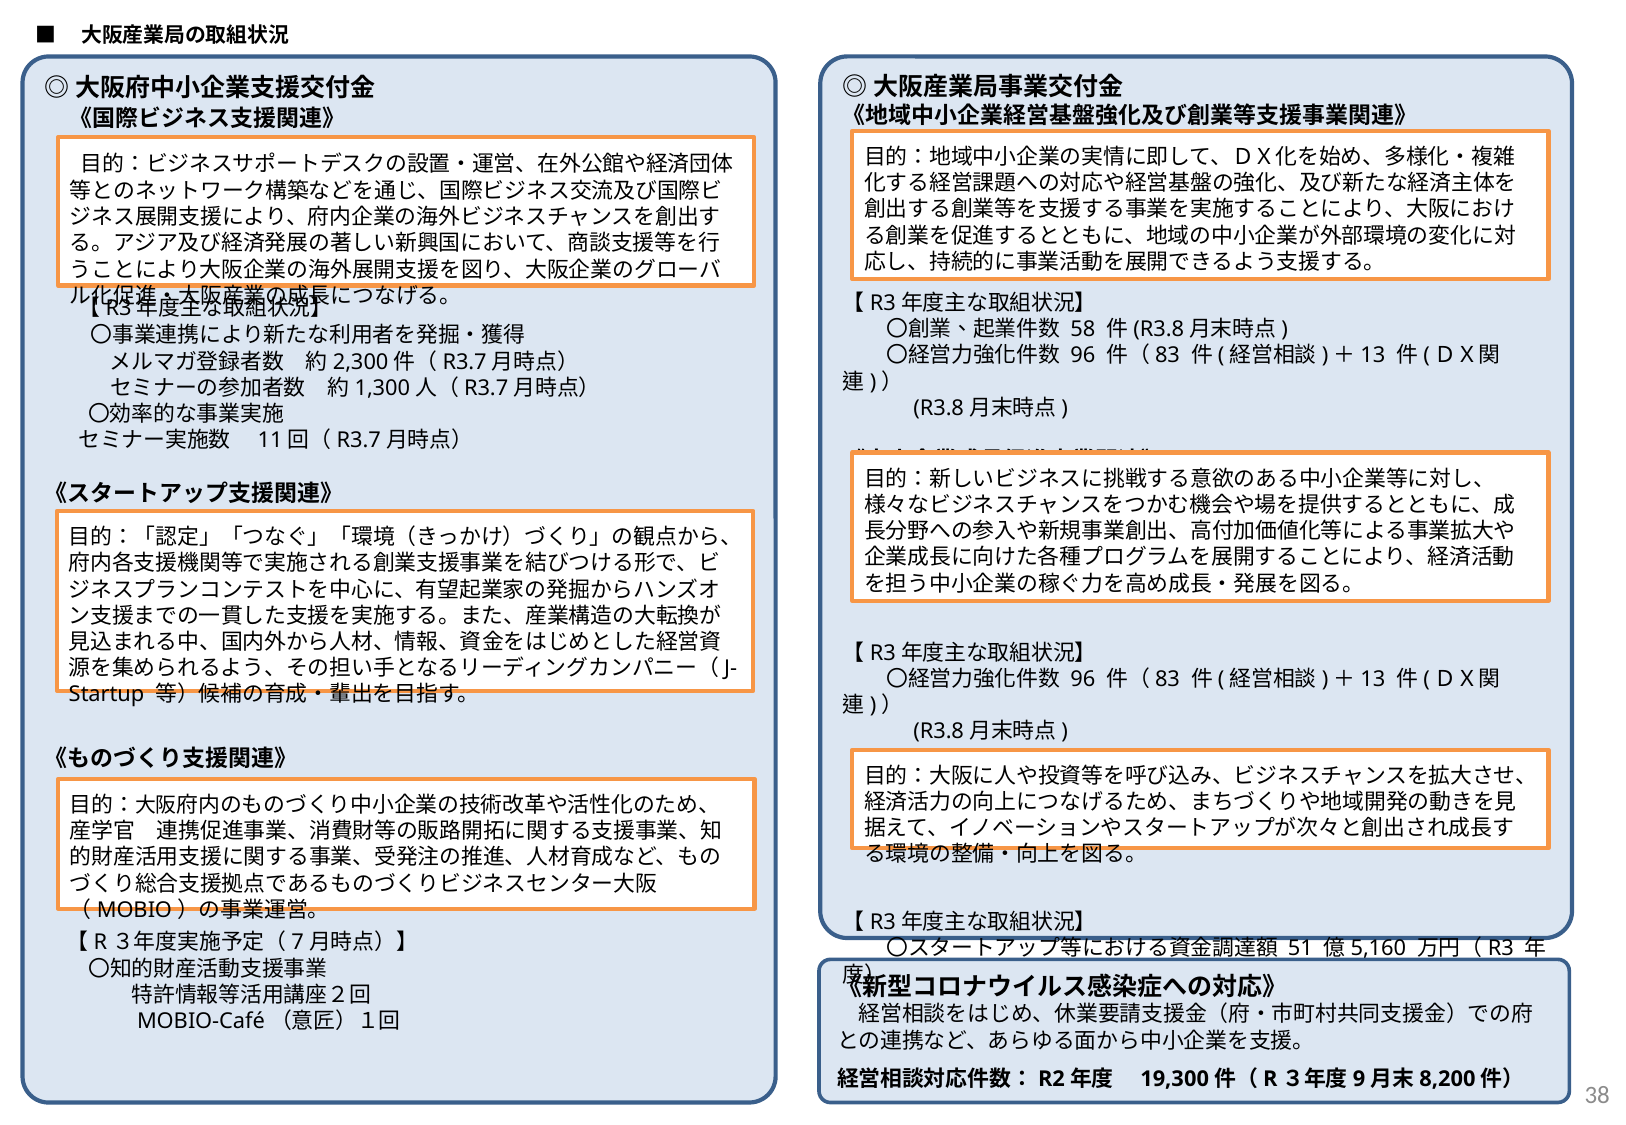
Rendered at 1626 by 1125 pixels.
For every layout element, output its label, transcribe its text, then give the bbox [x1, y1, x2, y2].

text_box ■ 大阪産業局の取組状況 [18, 0, 377, 71]
text_box 《新型コロナウイルス感染症への対応》 経営相談をはじめ、休業要請支援金（府・市町村共同支援金）での府との連携など、あらゆる面から中小企業を支援。 経営相談対応件数：R2年度 19,300件（R３年度9月末8,200件） [816, 957, 1572, 1105]
text_box 目的：大阪府内のものづくり中小企業の技術改革や活性化のため、産学官 連携促進事業、消費財等の販路開拓に関する支援事業、知的財産活用支援に関する事業、受発注の推進、人材育成など、ものづくり総合支援拠点であるものづくりビジネスセンター大阪（MOBIO）の事業運営。 [56, 777, 757, 911]
text_box 目的：ビジネスサポートデスクの設置・運営、在外公館や経済団体等とのネットワーク構築などを通じ、国際ビジネス交流及び国際ビジネス展開支援により、府内企業の海外ビジネスチャンスを創出する。アジア及び経済発展の著しい新興国において、商談支援等を行うことにより大阪企業の海外展開支援を図り、大阪企業のグローバル化促進・大阪産業の成長につなげる。 [56, 135, 756, 288]
text_box 目的：新しいビジネスに挑戦する意欲のある中小企業等に対し、様々なビジネスチャンスをつかむ機会や場を提供するとともに、成長分野への参入や新規事業創出、高付加価値化等による事業拡大や企業成長に向けた各種プログラムを展開することにより、経済活動を担う中小企業の稼ぐ力を高め成長・発展を図る。 [850, 450, 1551, 603]
text_box 目的：地域中小企業の実情に即して、ＤＸ化を始め、多様化・複雑化する経営課題への対応や経営基盤の強化、及び新たな経済主体を創出する創業等を支援する事業を実施することにより、大阪における創業を促進するとともに、地域の中小企業が外部環境の変化に対応し、持続的に事業活動を展開できるよう支援する。 [850, 129, 1551, 281]
text_box 目的：大阪に人や投資等を呼び込み、ビジネスチャンスを拡大させ、経済活力の向上につなげるため、まちづくりや地域開発の動きを見据えて、イノベーションやスタートアップが次々と創出され成長する環境の整備・向上を図る。 [850, 748, 1551, 850]
slide_number 37 [1245, 1063, 1625, 1124]
text_box ◎大阪府中小企業支援交付金 《国際ビジネス支援関連》 【R3年度主な取組状況】 〇事業連携により新たな利用者を発掘・獲得 メルマガ登録者数 約2,300件（R3.7月時点） セミナーの参加者数 約1,300人（R3.7月時点） 〇効率的な事業実施 セミナー実施数 11回（R3.7月時点） 《スタートアップ支援関連》 《ものづくり支援関連》 【R３年度実施予定（7月時点）】 〇知的財産活動支援事業 特許情報等活用講座２回 MOBIO-Café（意匠）１回 [20, 54, 778, 1105]
text_box ◎大阪産業局事業交付金 《地域中小企業経営基盤強化及び創業等支援事業関連》 【R3年度主な取組状況】 〇創業、起業件数 58 件(R3.8月末時点) 〇経営力強化件数 96 件（83 件(経営相談)＋13 件(ＤＸ関連)） (R3.8月末時点) 《中小企業成長促進事業関連》 【R3年度主な取組状況】 〇経営力強化件数 96 件（83 件(経営相談)＋13 件(ＤＸ関連)） (R3.8月末時点) 《イノベーション創出促進事業関連》 【R3年度主な取組状況】 〇スタートアップ等における資金調達額 51 億5,160 万円（R3 年度） [818, 54, 1575, 941]
text_box 目的：「認定」「つなぐ」「環境（きっかけ）づくり」の観点から、府内各支援機関等で実施される創業支援事業を結びつける形で、ビジネスプランコンテストを中心に、有望起業家の発掘からハンズオン支援までの一貫した支援を実施する。また、産業構造の大転換が見込まれる中、国内外から人材、情報、資金をはじめとした経営資源を集められるよう、その担い手となるリーディングカンパニー（J-Startup 等）候補の育成・輩出を目指す。 [55, 509, 755, 693]
